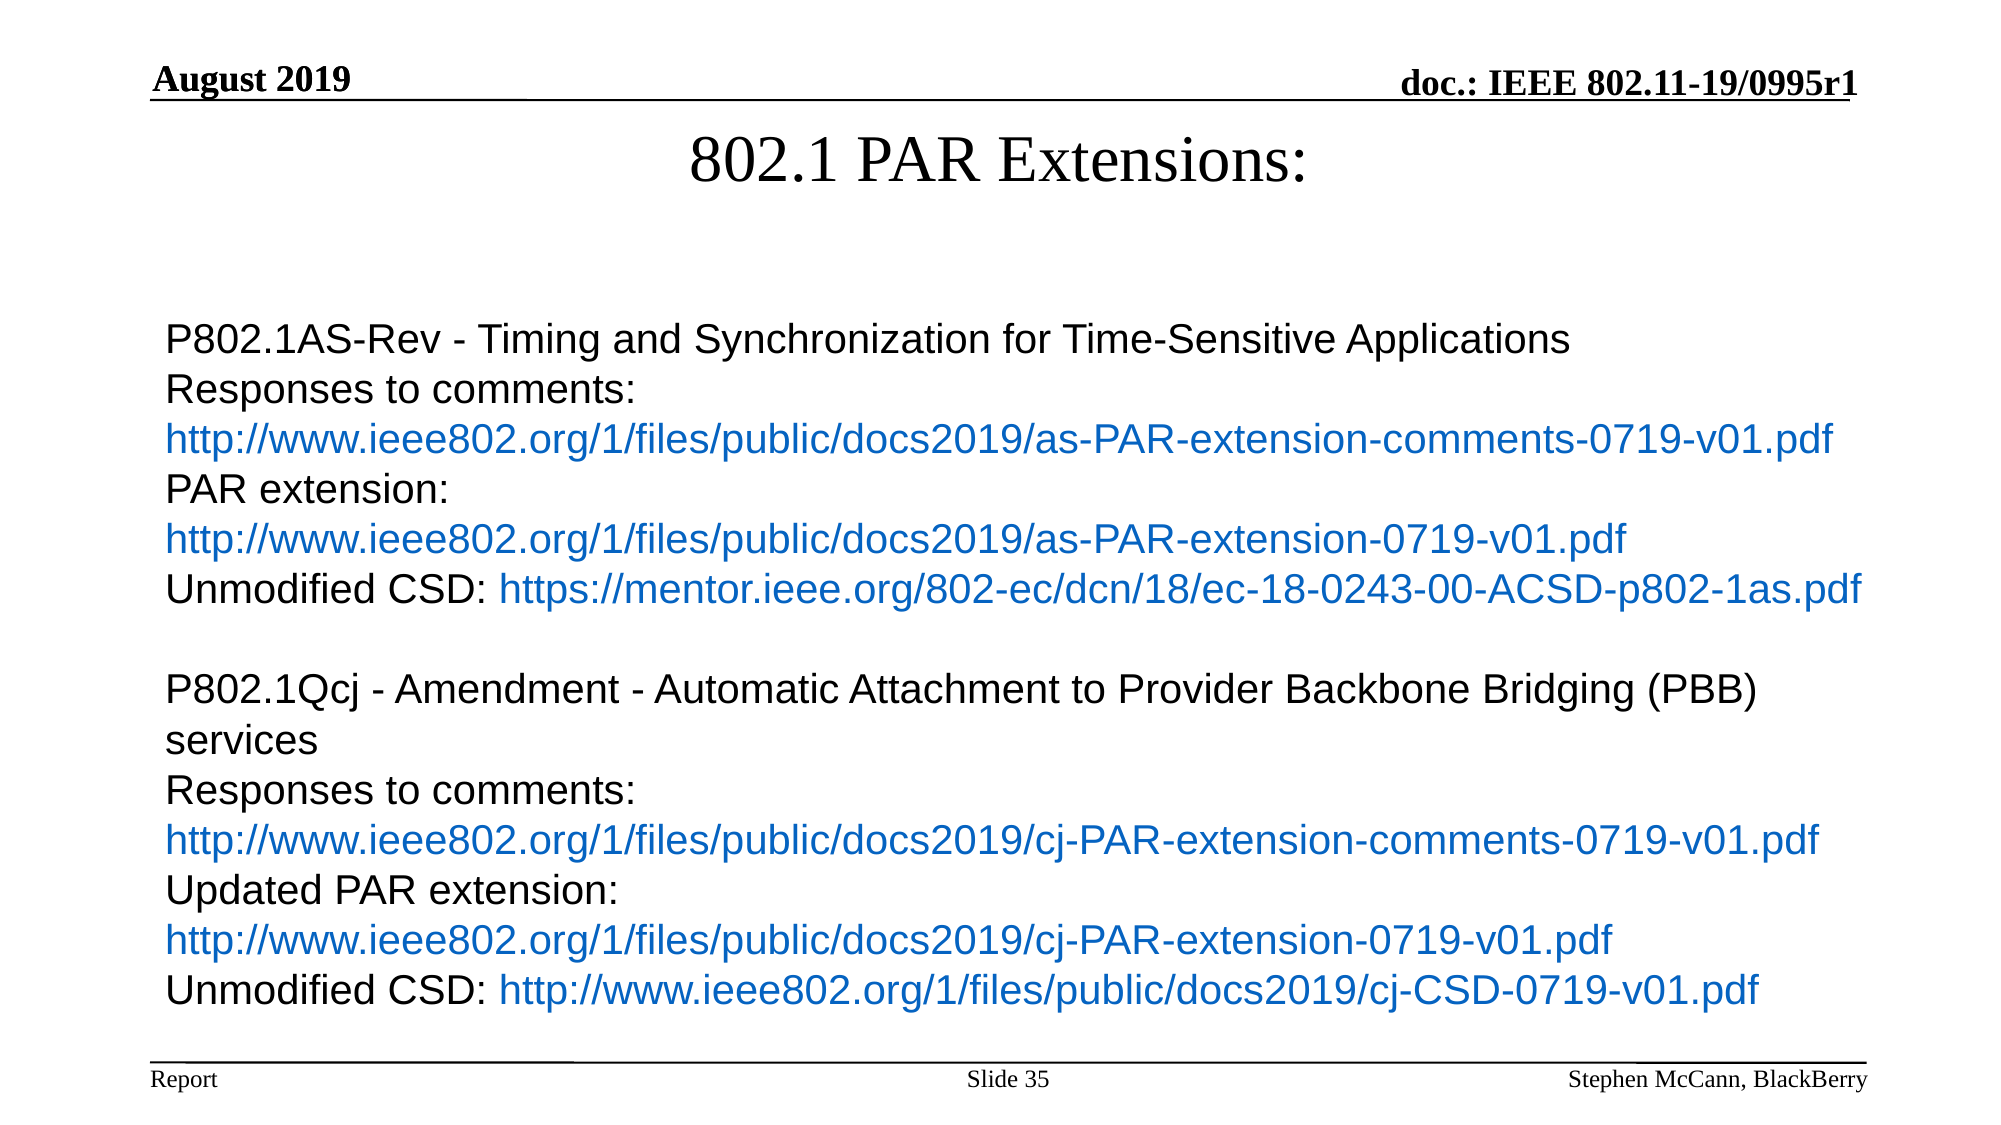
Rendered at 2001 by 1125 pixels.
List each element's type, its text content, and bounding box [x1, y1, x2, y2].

footer Stephen McCann, BlackBerry [1171, 1061, 1869, 1093]
slide_number Slide 35 [950, 1061, 1067, 1123]
title 802.1 PAR Extensions: [149, 112, 1850, 197]
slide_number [152, 54, 563, 100]
list P802.1AS-Rev - Timing and Synchronization for Time-Sensitive Applications Responses to comments: http://www.ieee802.org/1/files/public/docs2019/as-PAR-extension-comments-0719-v01.pdf PAR extension: http://www.ieee802.org/1/files/public/docs2019/as-PAR-extension-0719-v01.pdf Unmodified CSD: https://mentor.ieee.org/802-ec/dcn/18/ec-18-0243-00-ACSD-p802-1as.pdf P802.1Qcj - Amendment - Automatic Attachment to Provider Backbone Bridging (PBB) services Responses to comments: http://www.ieee802.org/1/files/public/docs2019/cj-PAR-extension-comments-0719-v01.pdf Updated PAR extension: http://www.ieee802.org/1/files/public/docs2019/cj-PAR-extension-0719-v01.pdf Unmodified CSD: http://www.ieee802.org/1/files/public/docs2019/cj-CSD-0719-v01.pdf [149, 304, 1922, 1021]
